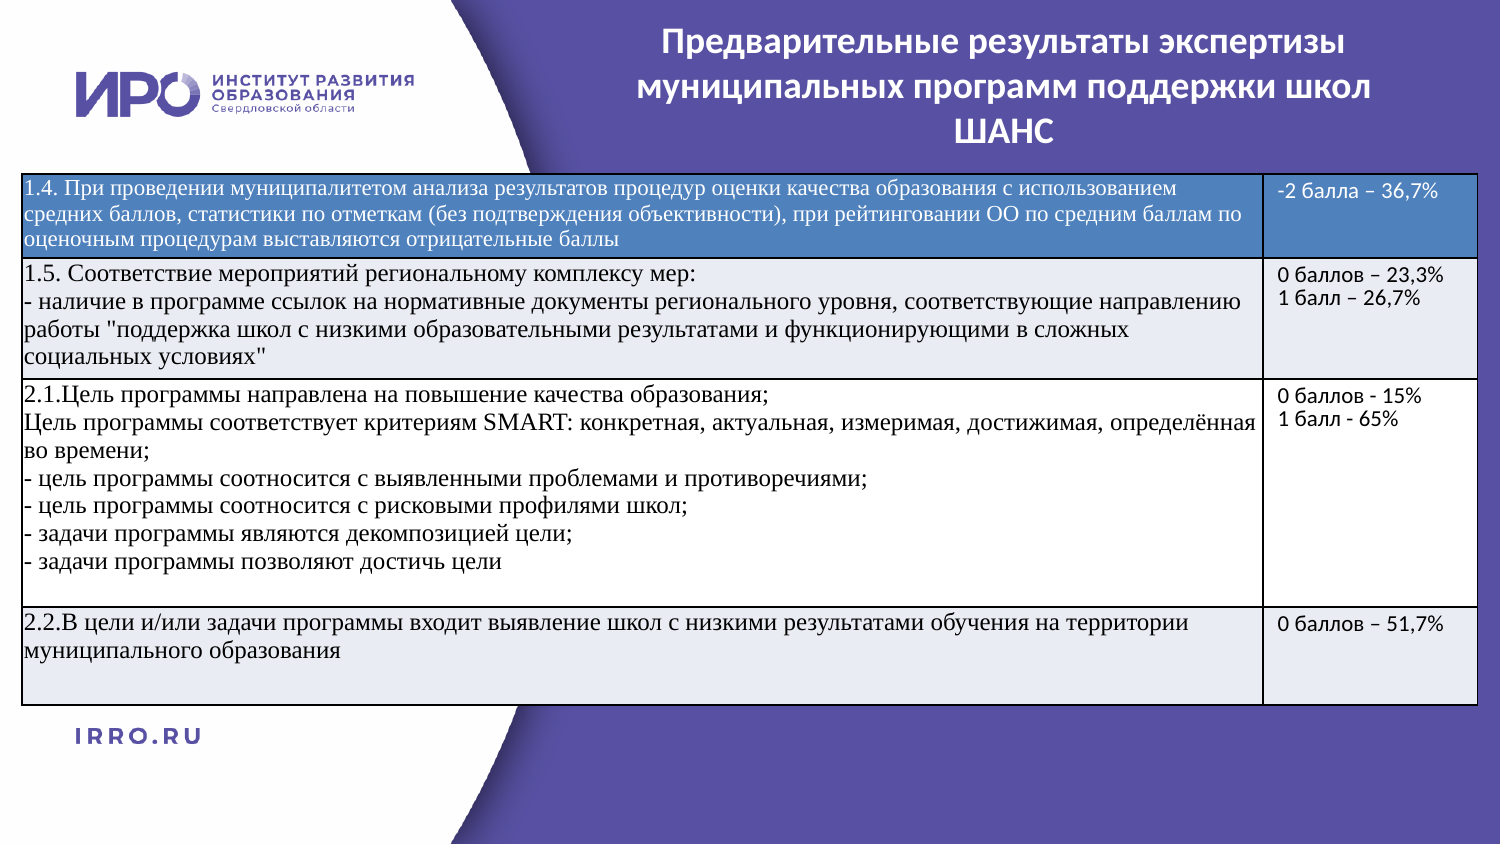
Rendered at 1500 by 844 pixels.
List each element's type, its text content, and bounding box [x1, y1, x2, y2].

table_cell 2.1.Цель программы направлена на повышение качества образования; Цель программы соответствует критериям SMART: конкретная, актуальная, измеримая, достижимая, определённая во времени; - цель программы соотносится с выявленными проблемами и противоречиями; - цель программы соотносится с рисковыми профилями школ; - задачи программы являются декомпозицией цели; - задачи программы позволяют достичь цели [23, 380, 1262, 606]
table_cell 1.5. Соответствие мероприятий региональному комплексу мер: - наличие в программе ссылок на нормативные документы регионального уровня, соответствующие направлению работы "поддержка школ с низкими образовательными результатами и функционирующими в сложных социальных условиях" [23, 259, 1262, 378]
table_header -2 балла – 36,7% [1264, 175, 1477, 257]
text_box Предварительные результаты экспертизы муниципальных программ поддержки школ ШАНС [596, 8, 1412, 159]
picture [0, 0, 1500, 844]
table_cell 0 баллов – 23,3% 1 балл – 26,7% [1264, 259, 1477, 378]
table_cell 0 баллов – 51,7% [1264, 608, 1477, 704]
table_cell 2.2.В цели и/или задачи программы входит выявление школ с низкими результатами обучения на территории муниципального образования [23, 608, 1262, 704]
table_cell 0 баллов - 15% 1 балл - 65% [1264, 380, 1477, 606]
table_header 1.4. При проведении муниципалитетом анализа результатов процедур оценки качества образования с использованием средних баллов, статистики по отметкам (без подтверждения объективности), при рейтинговании ОО по средним баллам по оценочным процедурам выставляются отрицательные баллы [23, 175, 1262, 257]
